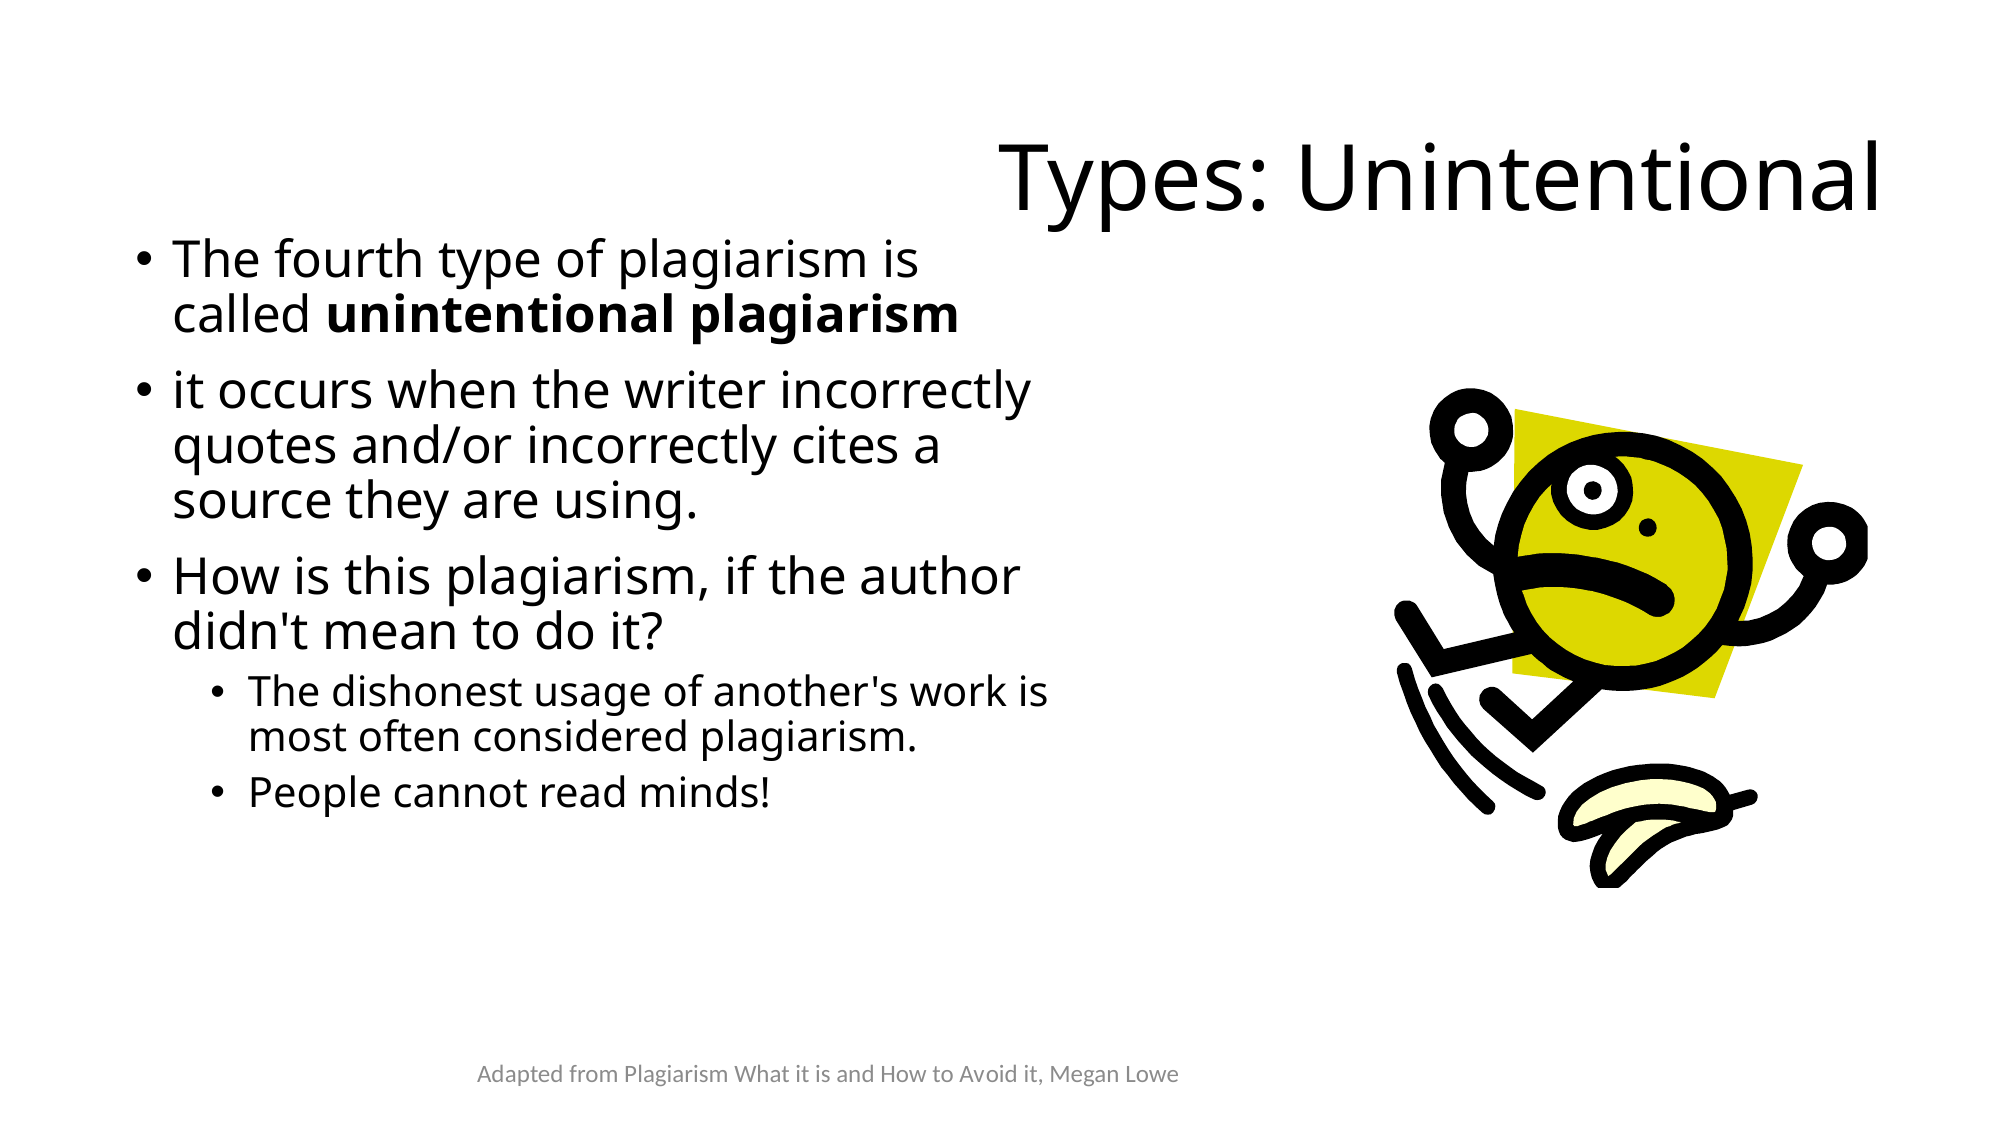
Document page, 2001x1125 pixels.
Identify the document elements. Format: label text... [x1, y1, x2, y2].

footer Adapted from Plagiarism What it is and How to Avoid it, Megan Lowe [319, 1042, 1338, 1103]
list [1392, 387, 1868, 888]
title Types: Unintentional [366, 75, 1900, 288]
list The fourth type of plagiarism is called unintentional plagiarism it occurs when the writer incorrectly quotes and/or incorrectly cites a source they are using. How is this plagiarism, if the author didn't mean to do it? The dishonest usage of another's work is most often considered plagiarism. People cannot read minds! [120, 226, 1088, 1013]
